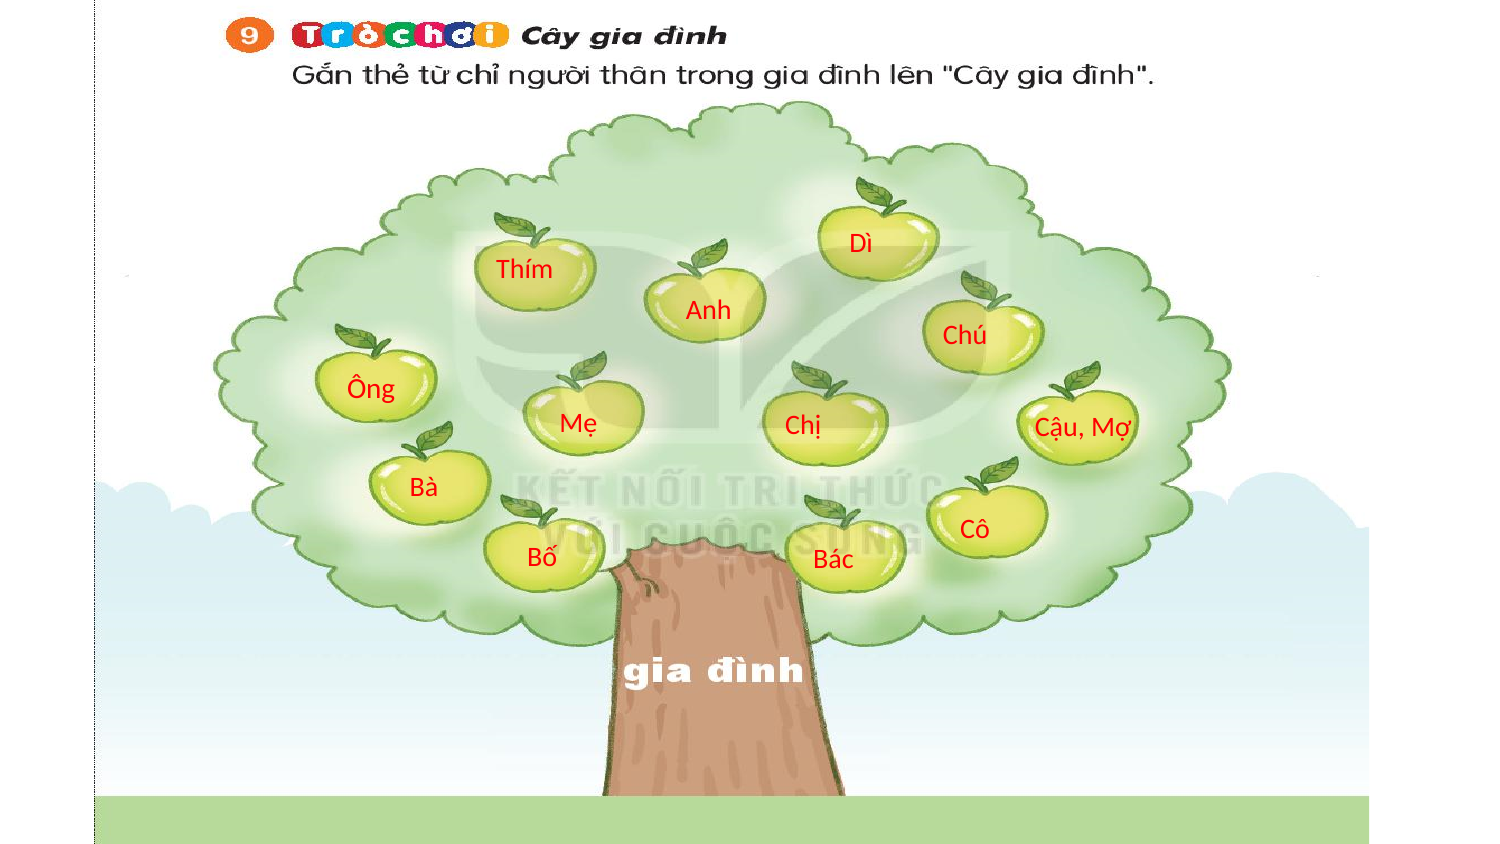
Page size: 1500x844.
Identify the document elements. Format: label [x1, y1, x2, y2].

picture [94, 0, 1370, 844]
